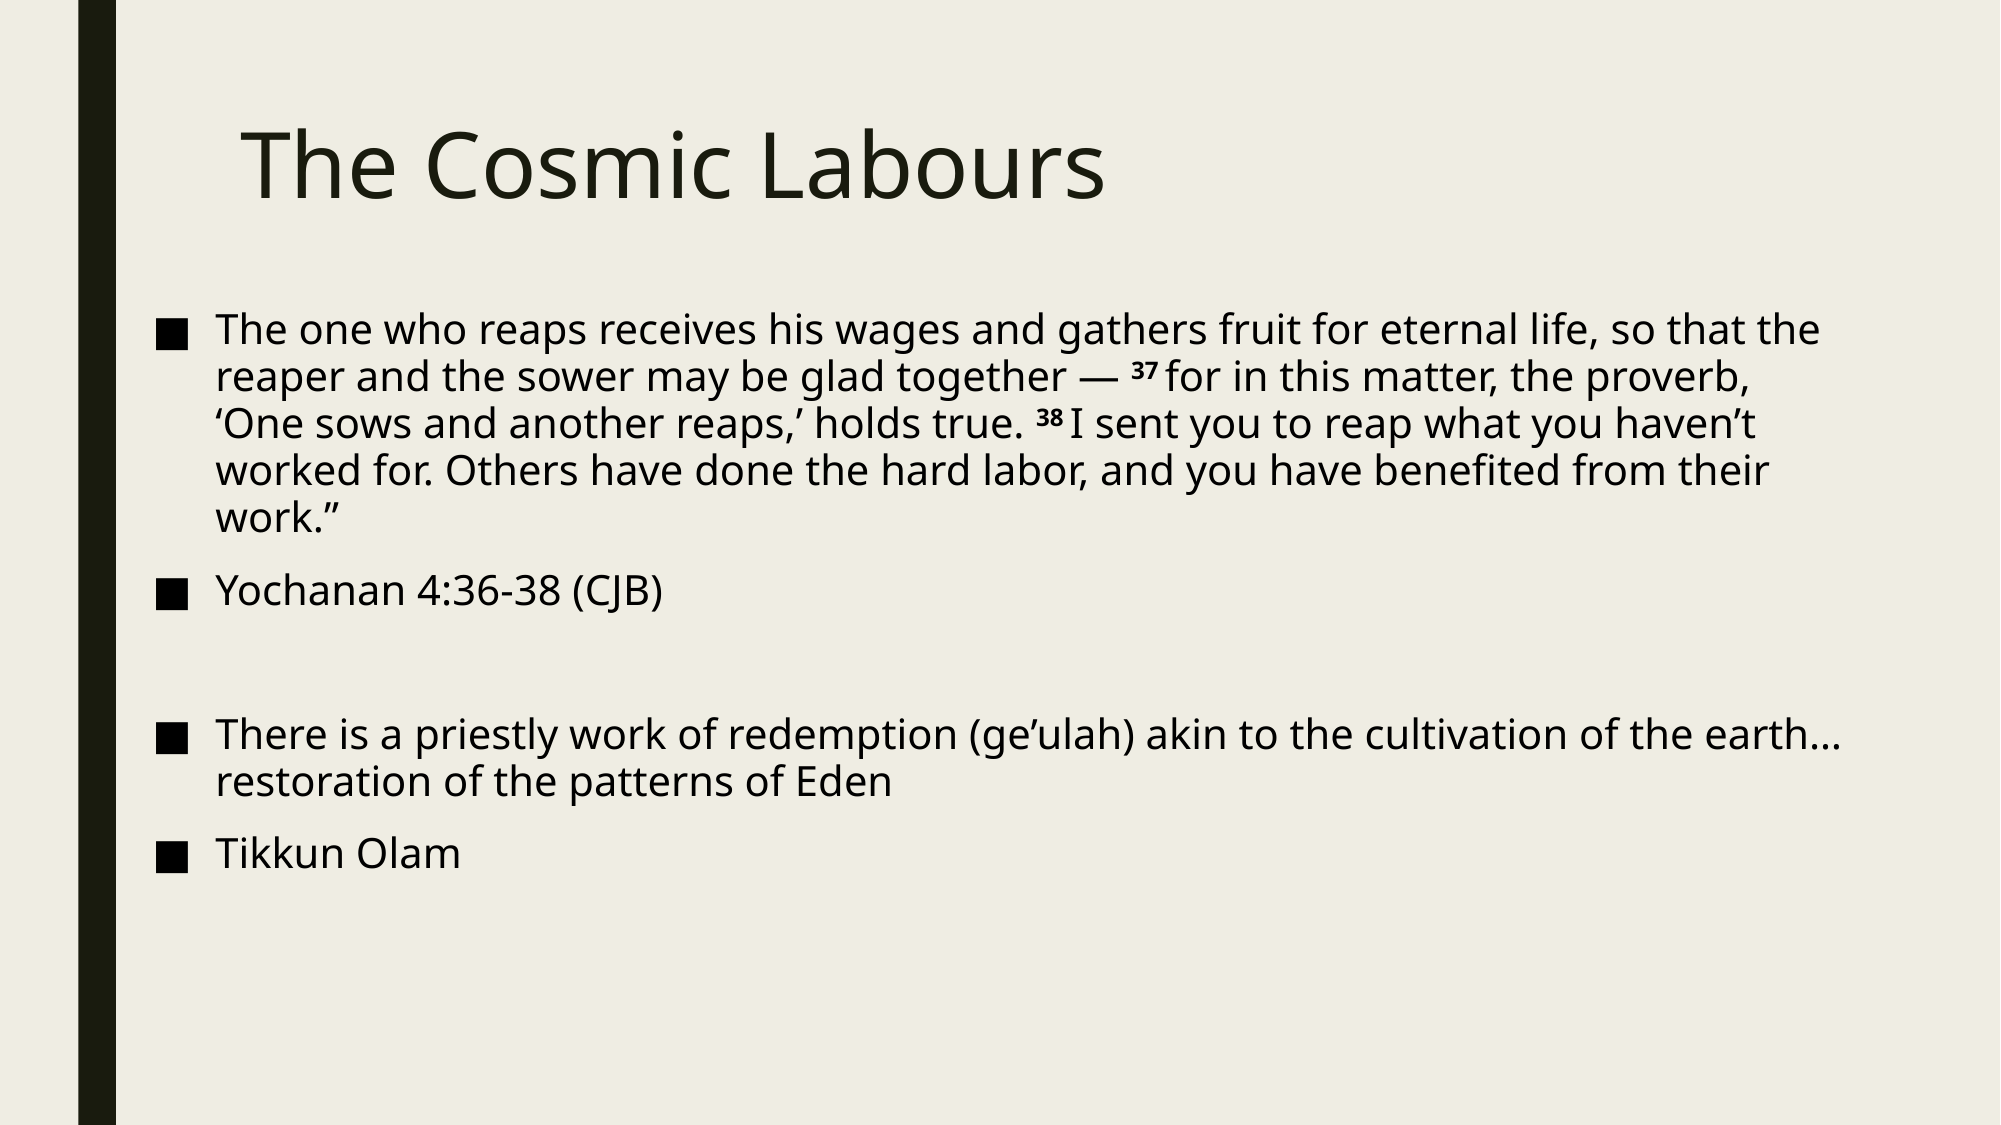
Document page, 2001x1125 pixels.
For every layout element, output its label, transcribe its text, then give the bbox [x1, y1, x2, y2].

title The Cosmic Labours [225, 112, 1800, 299]
list The one who reaps receives his wages and gathers fruit for eternal life, so that the reaper and the sower may be glad together — 37 for in this matter, the proverb, ‘One sows and another reaps,’ holds true. 38 I sent you to reap what you haven’t worked for. Others have done the hard labor, and you have benefited from their work.” Yochanan 4:36-38 (CJB) There is a priestly work of redemption (ge’ulah) akin to the cultivation of the earth… restoration of the patterns of Eden Tikkun Olam [137, 299, 1863, 1066]
